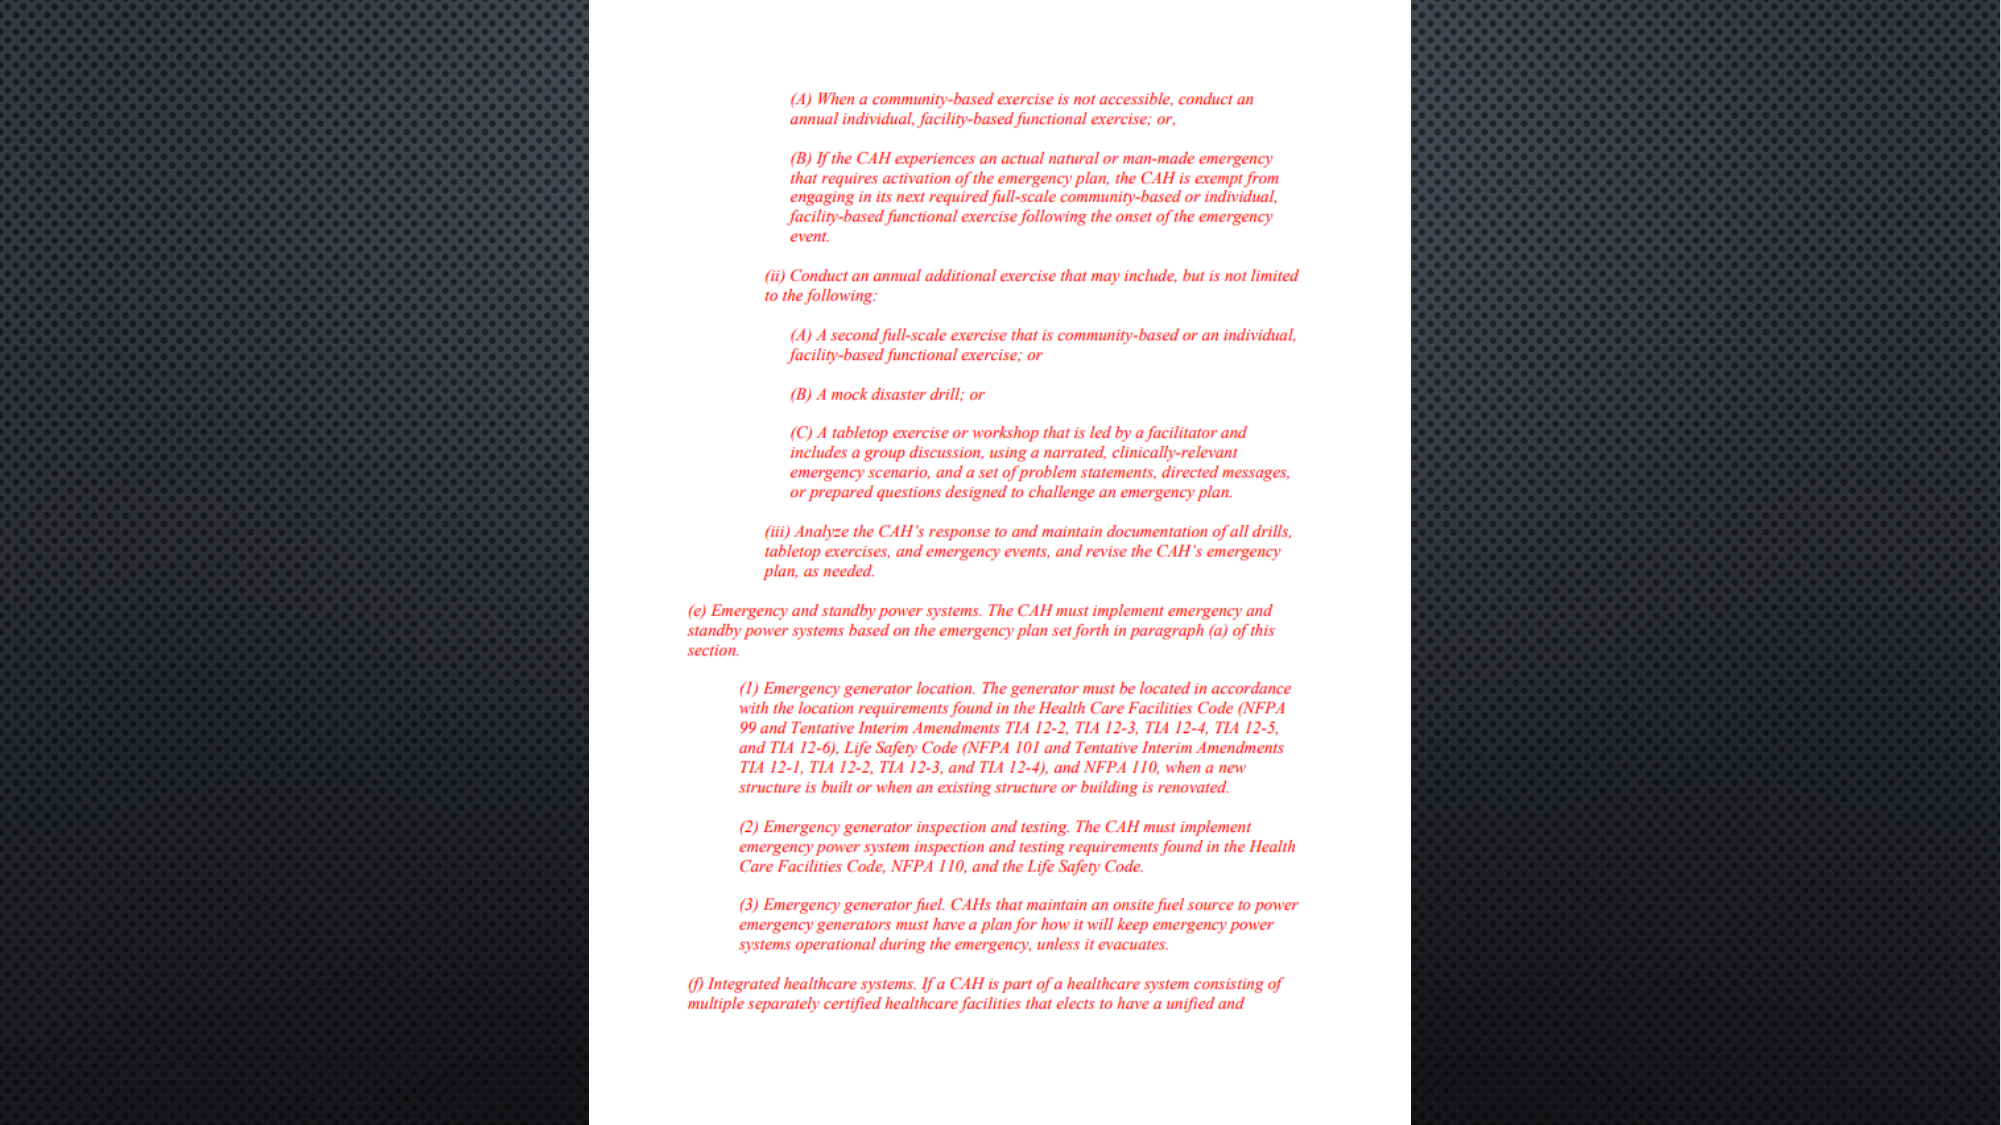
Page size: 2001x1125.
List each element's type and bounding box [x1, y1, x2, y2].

picture [589, 0, 1411, 1125]
